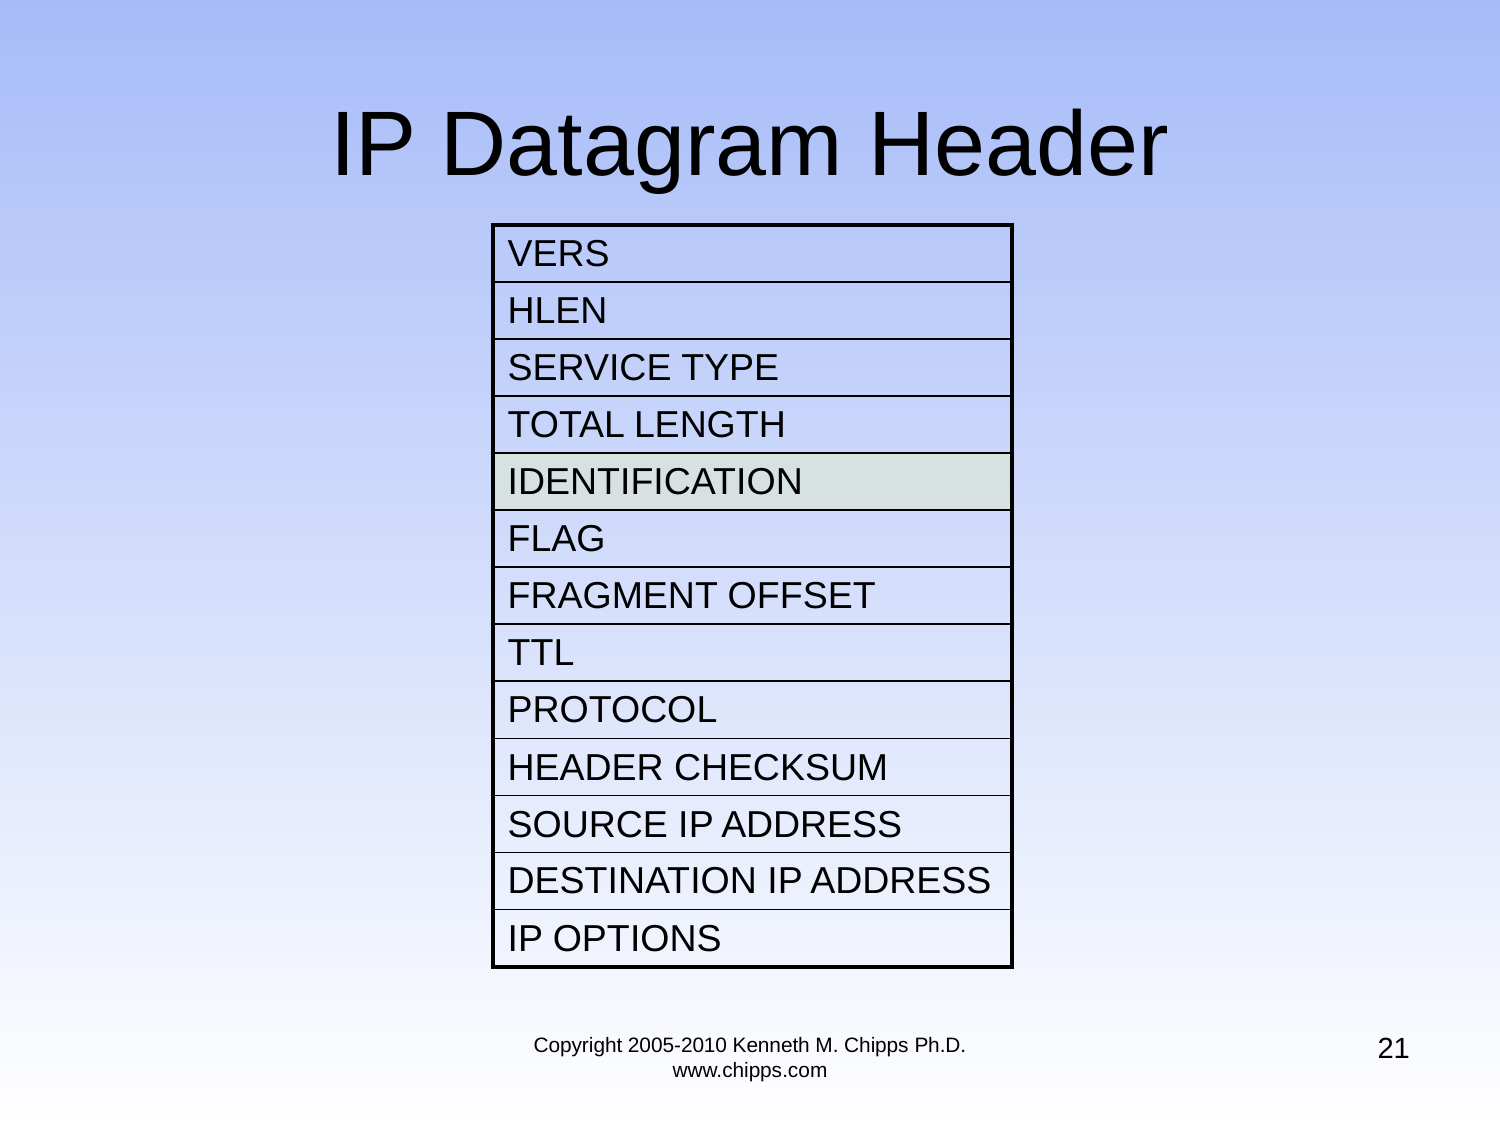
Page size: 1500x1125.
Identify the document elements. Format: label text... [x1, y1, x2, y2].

table_cell IP OPTIONS [495, 910, 1010, 965]
table_cell DESTINATION IP ADDRESS [495, 853, 1010, 909]
table_cell TOTAL LENGTH [495, 397, 1010, 452]
table_cell PROTOCOL [495, 682, 1010, 738]
table_cell FLAG [495, 511, 1010, 566]
footer Copyright 2005-2010 Kenneth M. Chipps Ph.D. www.chipps.com [449, 1024, 1051, 1103]
table_cell IDENTIFICATION [495, 454, 1010, 509]
table_cell SERVICE TYPE [495, 340, 1010, 395]
table_cell FRAGMENT OFFSET [495, 568, 1010, 623]
slide_number 21 [1074, 1021, 1426, 1101]
table_cell HLEN [495, 283, 1010, 338]
table_cell HEADER CHECKSUM [495, 739, 1010, 795]
table_cell SOURCE IP ADDRESS [495, 796, 1010, 852]
table_header VERS [495, 227, 1010, 281]
title IP Datagram Header [74, 44, 1426, 233]
table_cell TTL [495, 625, 1010, 680]
